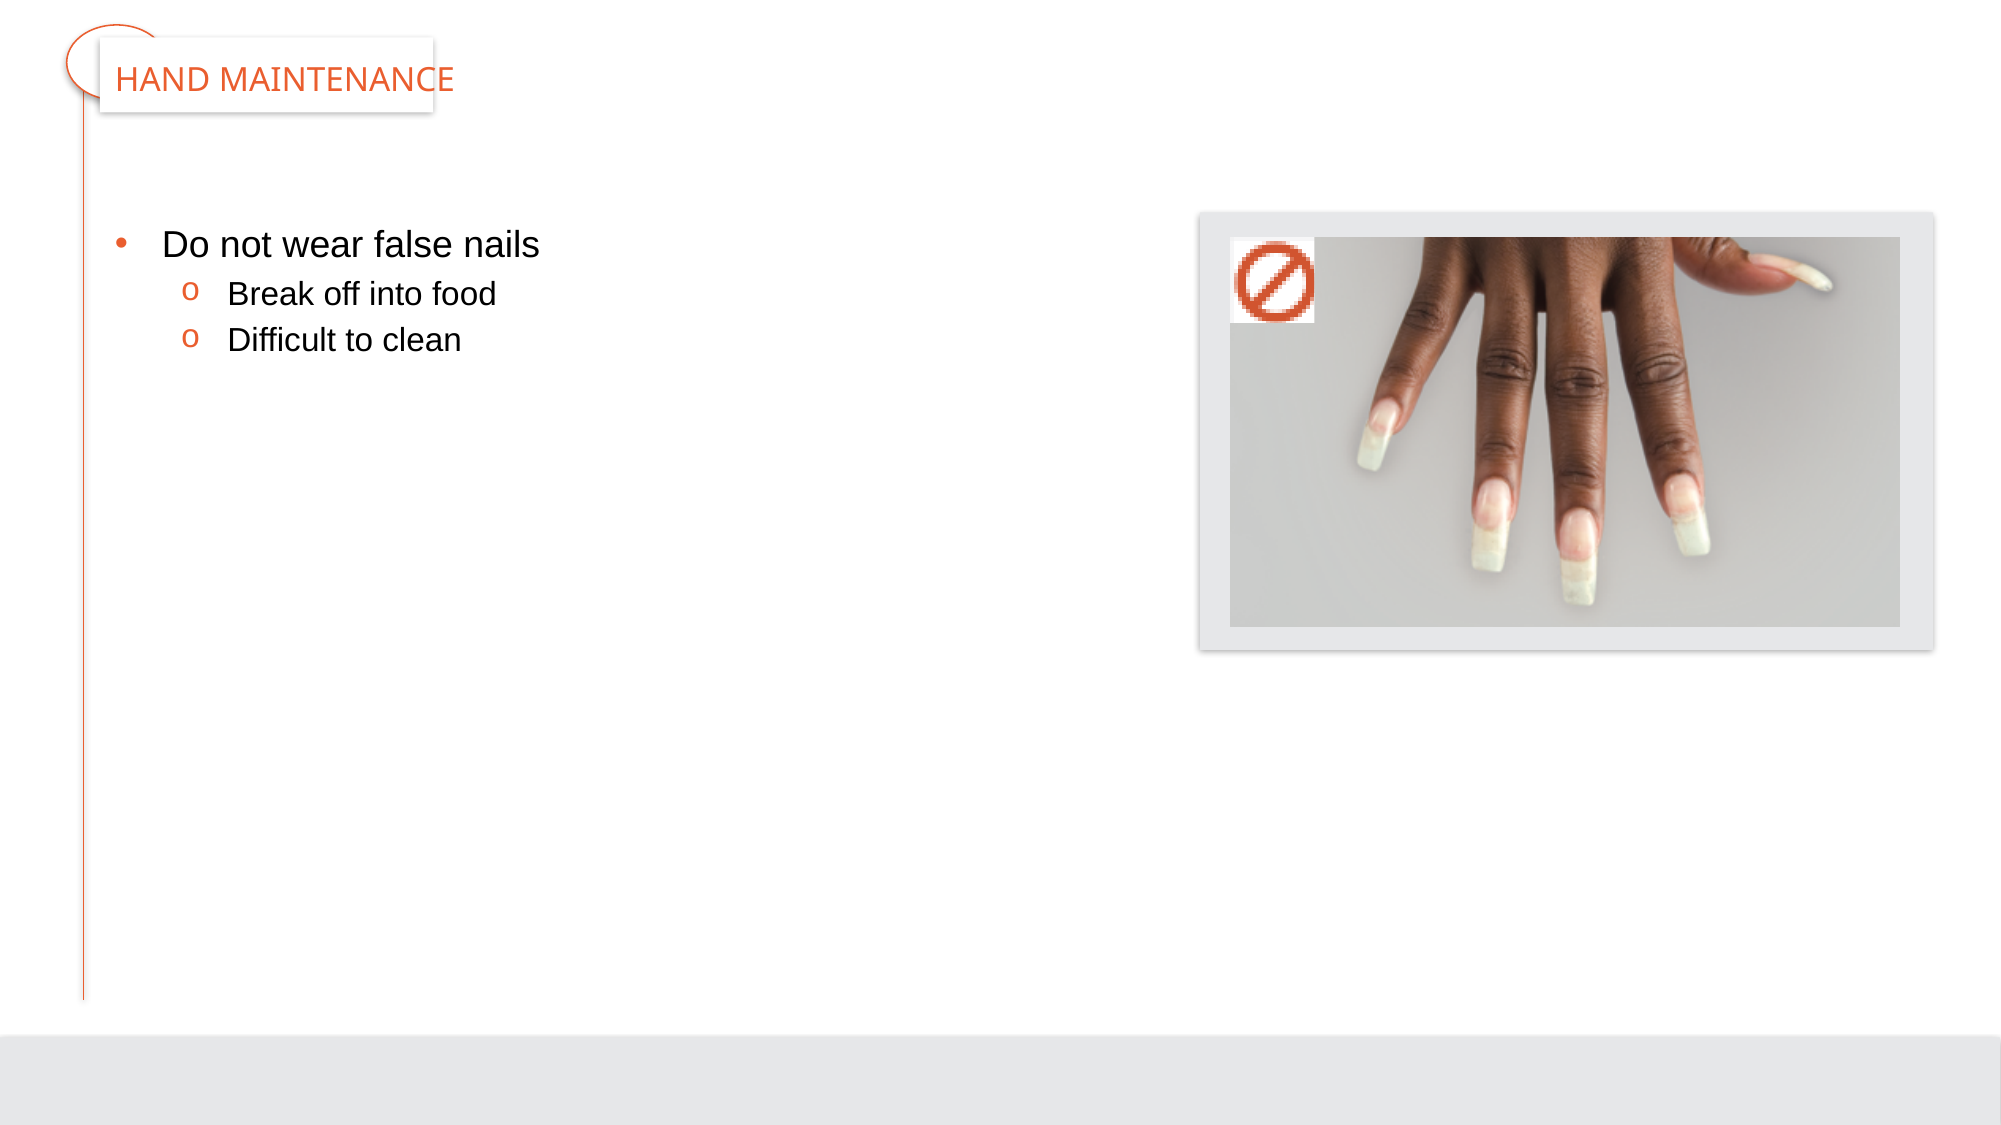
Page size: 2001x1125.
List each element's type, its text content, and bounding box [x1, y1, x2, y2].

title Hand Maintenance [99, 45, 1900, 125]
list Do not wear false nails Break off into food Difficult to clean [99, 212, 1167, 1000]
picture [1229, 237, 1901, 627]
